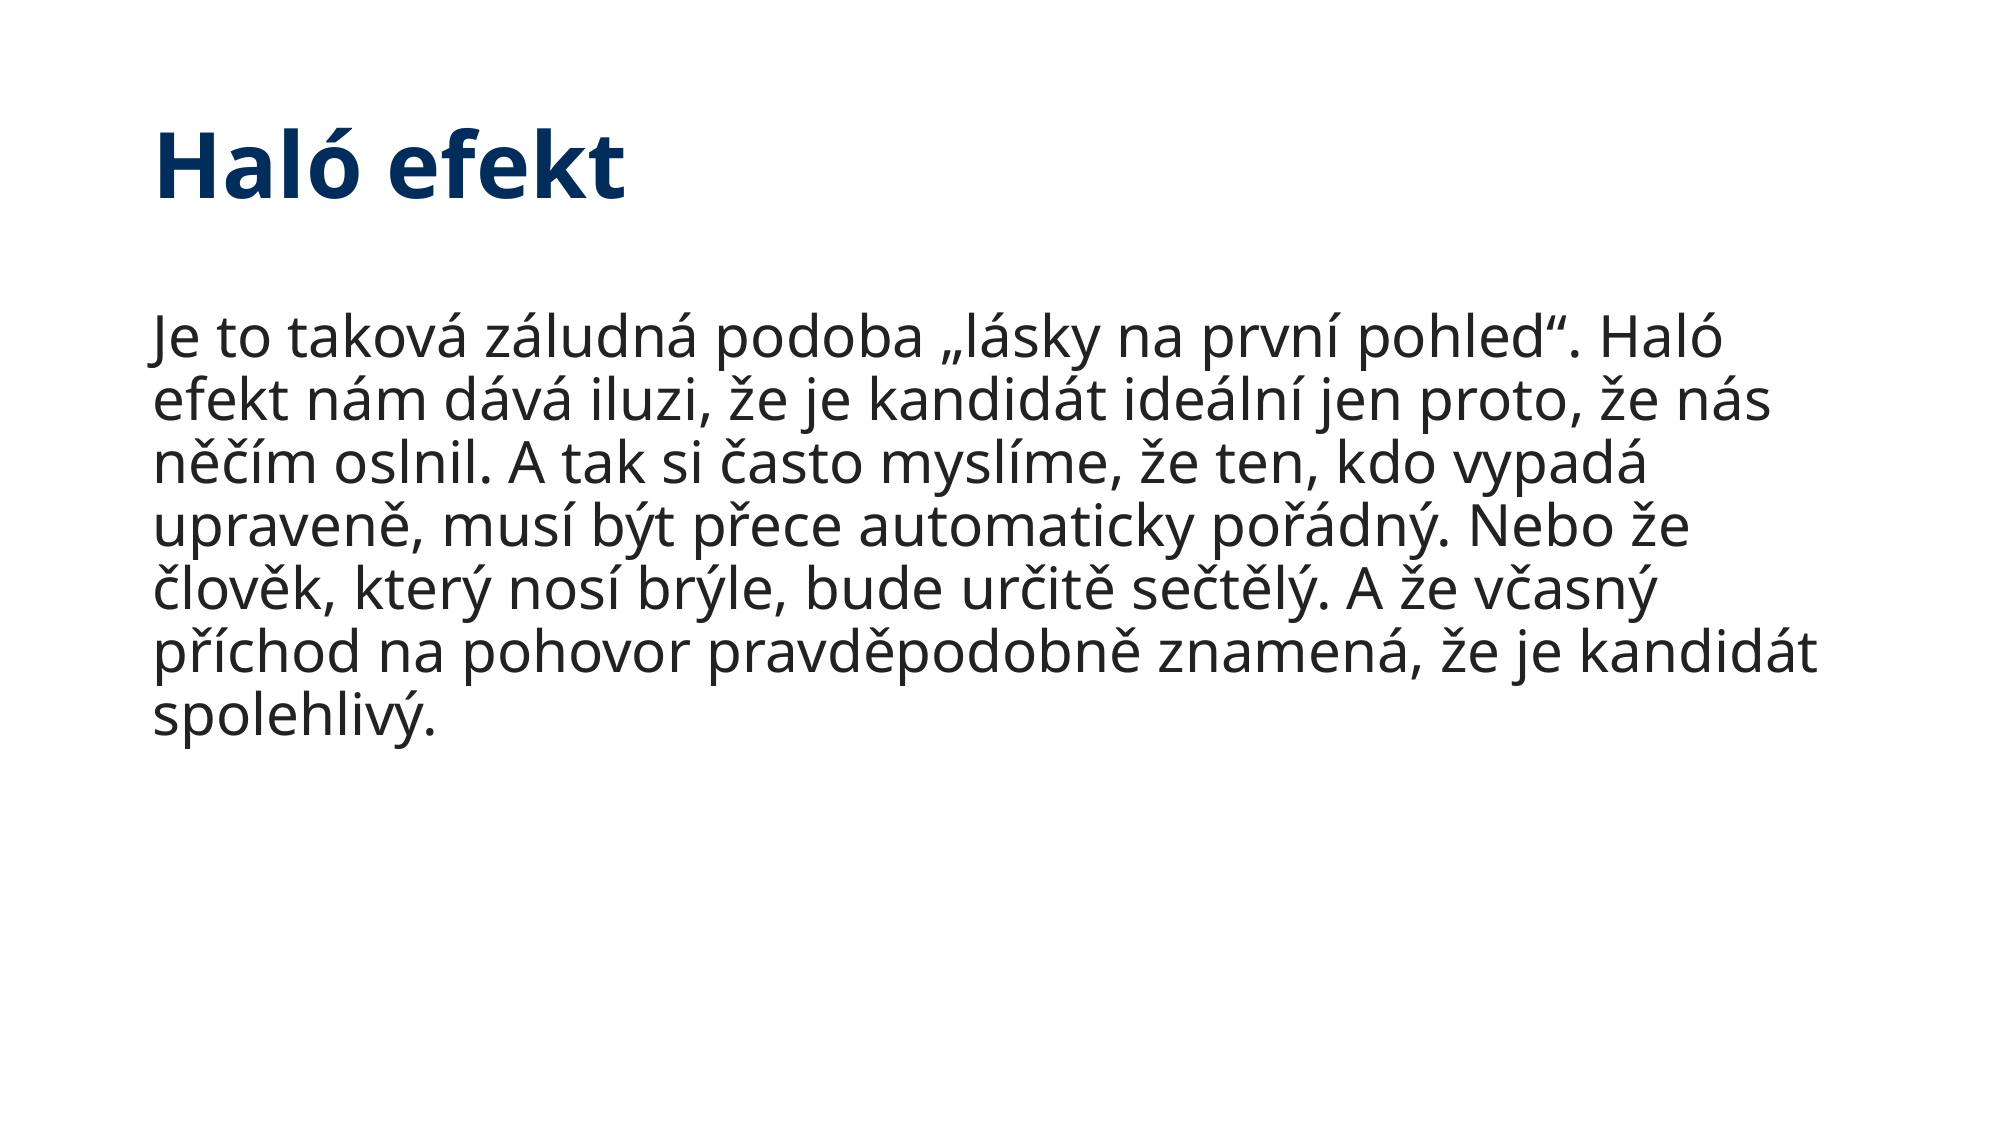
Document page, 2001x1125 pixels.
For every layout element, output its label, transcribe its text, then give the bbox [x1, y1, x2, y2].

list Je to taková záludná podoba „lásky na první pohled“. Haló efekt nám dává iluzi, že je kandidát ideální jen proto, že nás něčím oslnil. A tak si často myslíme, že ten, kdo vypadá upraveně, musí být přece automaticky pořádný. Nebo že člověk, který nosí brýle, bude určitě sečtělý. A že včasný příchod na pohovor pravděpodobně znamená, že je kandidát spolehlivý. [137, 299, 1863, 1014]
title Haló efekt [137, 59, 1863, 278]
